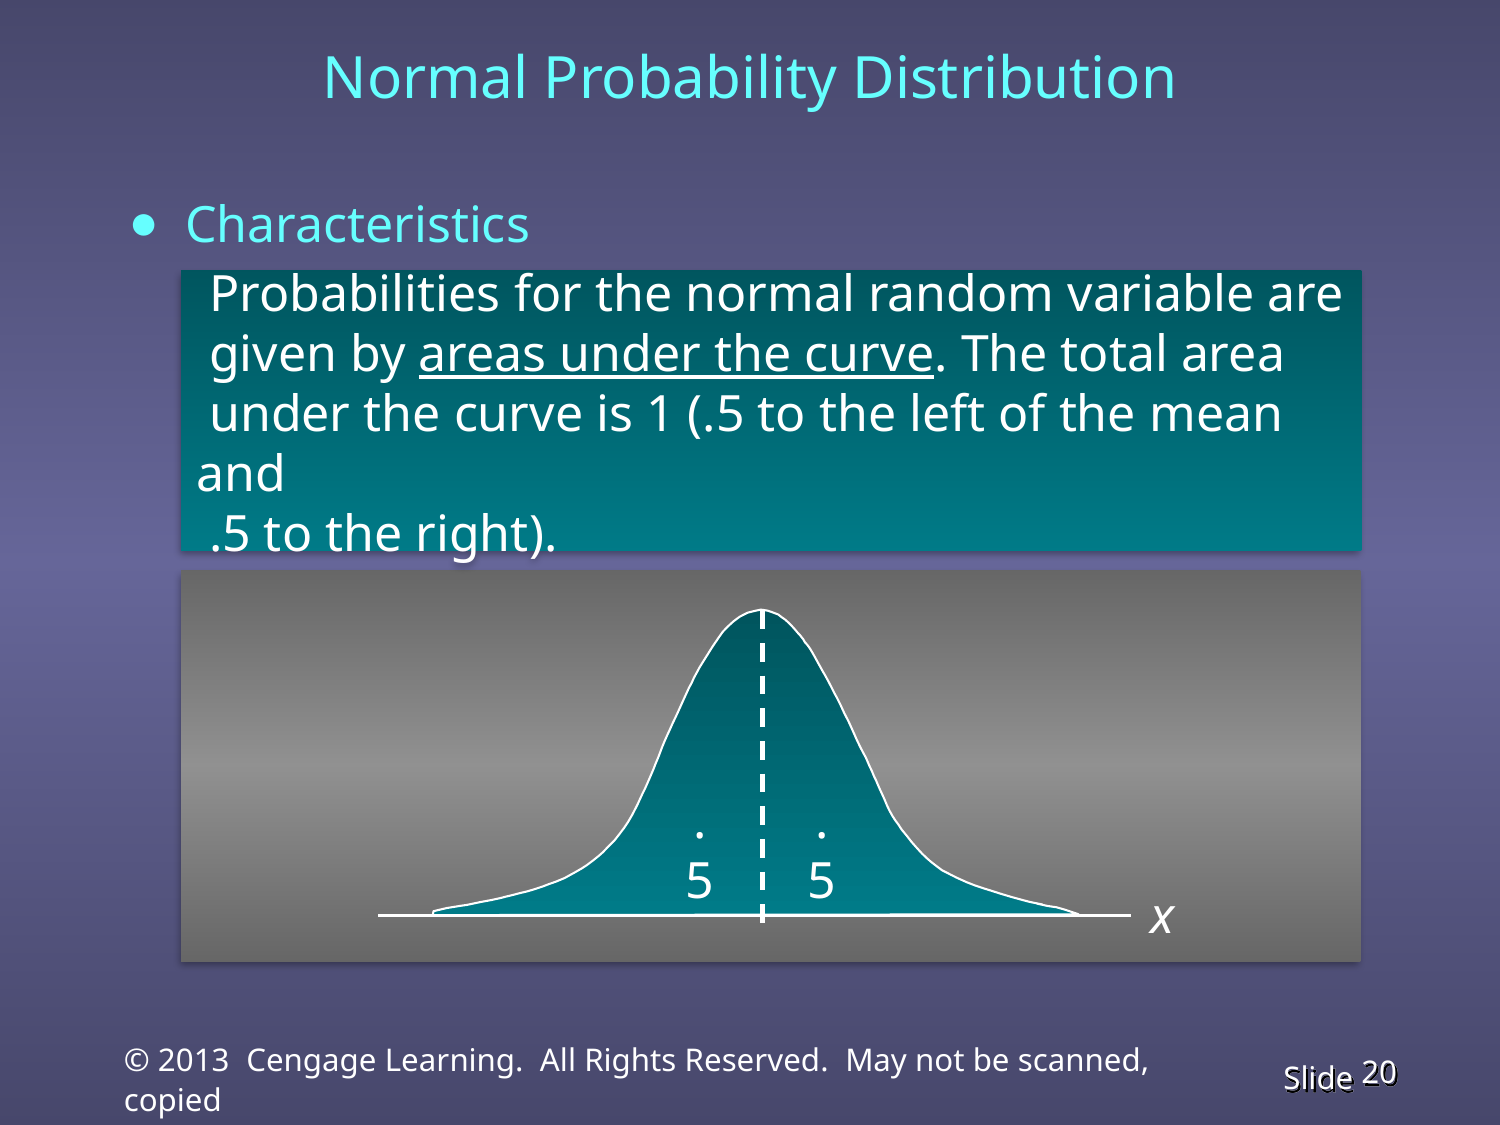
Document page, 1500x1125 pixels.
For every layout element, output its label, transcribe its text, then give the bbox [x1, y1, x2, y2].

text_box .5 [788, 781, 856, 857]
text_box [432, 609, 764, 914]
text_box [181, 570, 1361, 962]
text_box .5 [666, 781, 734, 857]
text_box x [1134, 875, 1191, 951]
text_box [765, 610, 1078, 914]
text_box Normal Probability Distribution [112, 18, 1388, 132]
text_box Characteristics [113, 185, 1389, 282]
text_box Probabilities for the normal random variable are given by areas under the curve. The total area under the curve is 1 (.5 to the left of the mean and .5 to the right). [181, 282, 1362, 551]
